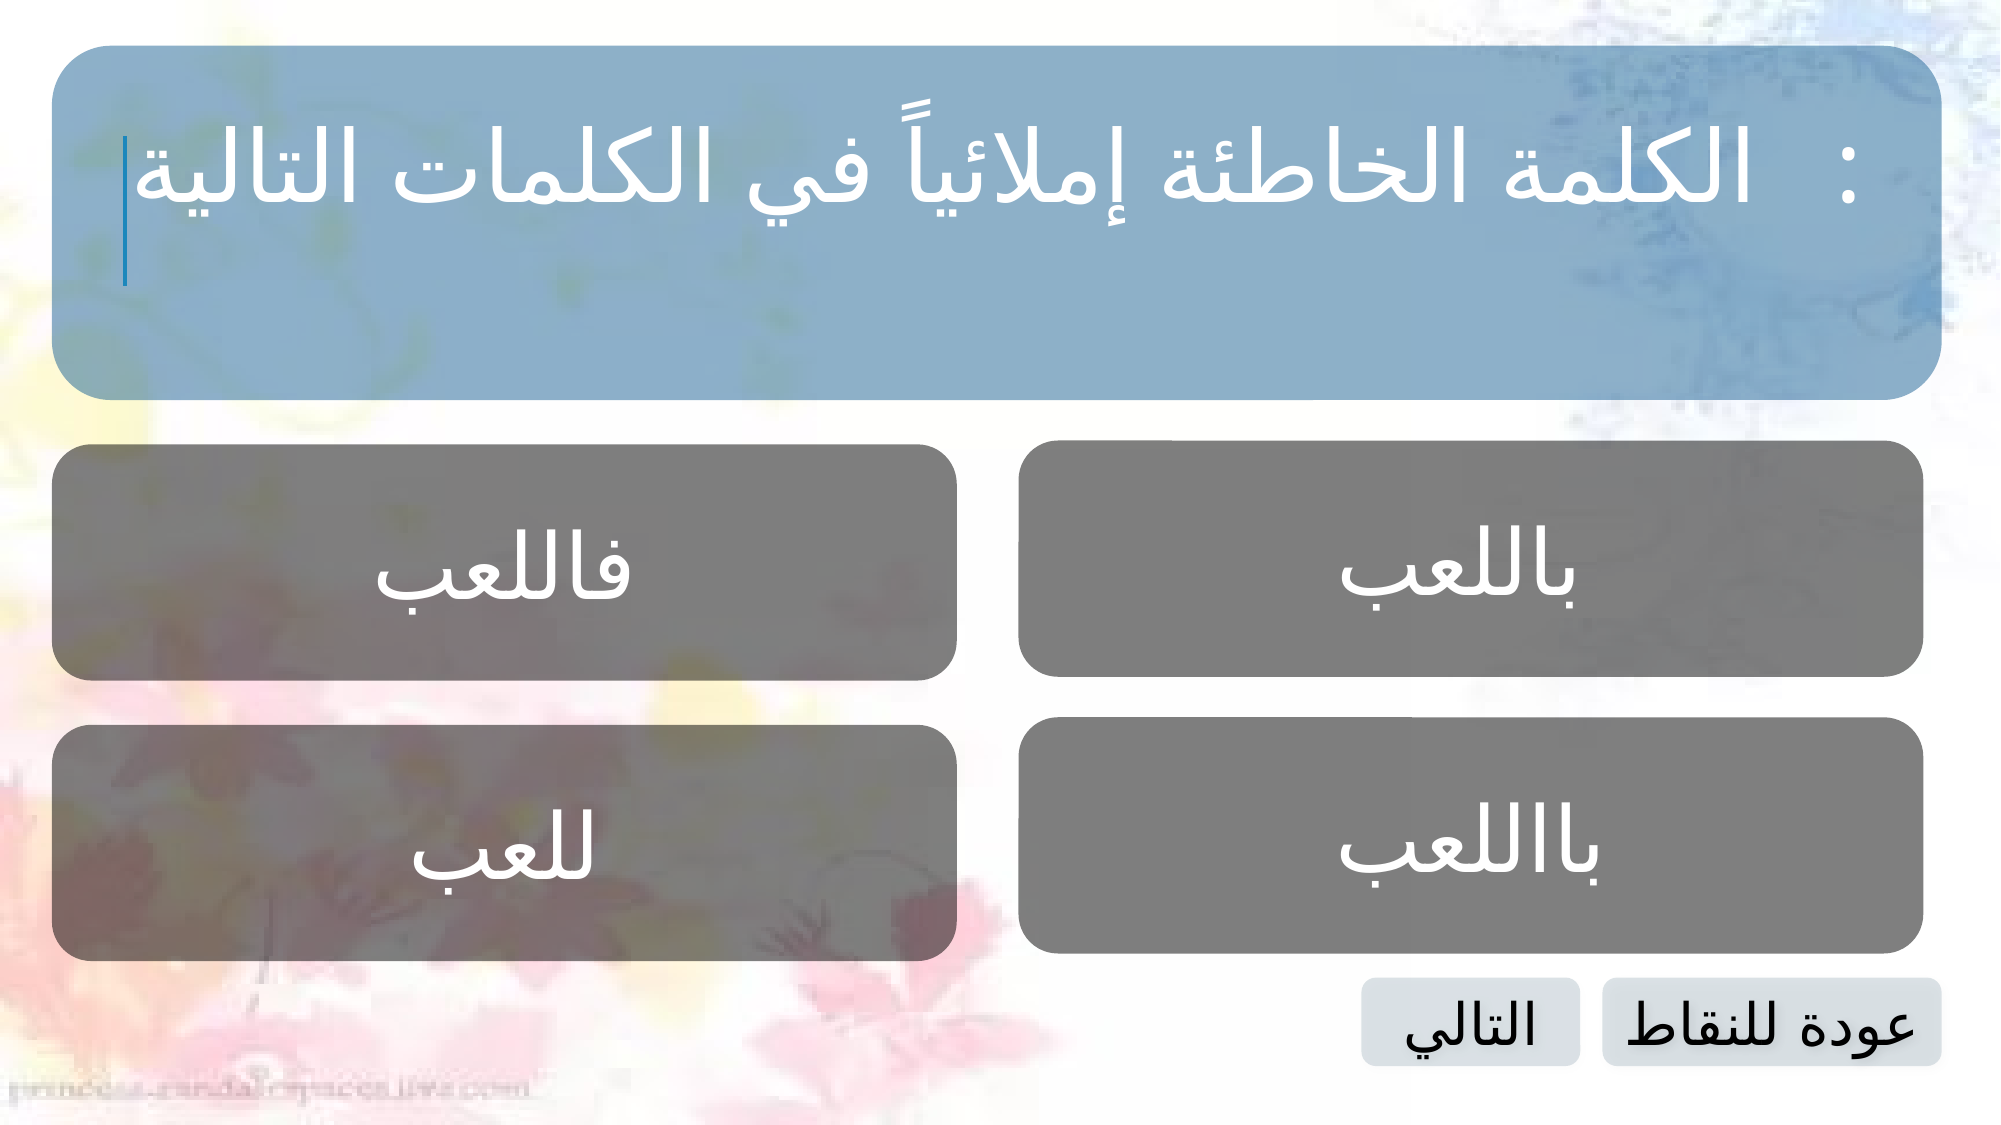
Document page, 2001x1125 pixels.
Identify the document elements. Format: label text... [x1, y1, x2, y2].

text_box للعب [50, 723, 959, 963]
picture [0, 0, 2001, 1125]
text_box عودة للنقاط [1601, 976, 1943, 1068]
text_box التالي [1360, 976, 1582, 1068]
text_box الكلمة الخاطئة إملائياً في الكلمات التالية : [50, 44, 1943, 402]
text_box باللعب [1017, 439, 1925, 679]
text_box بااللعب [1017, 715, 1925, 955]
text_box فاللعب [50, 442, 959, 682]
